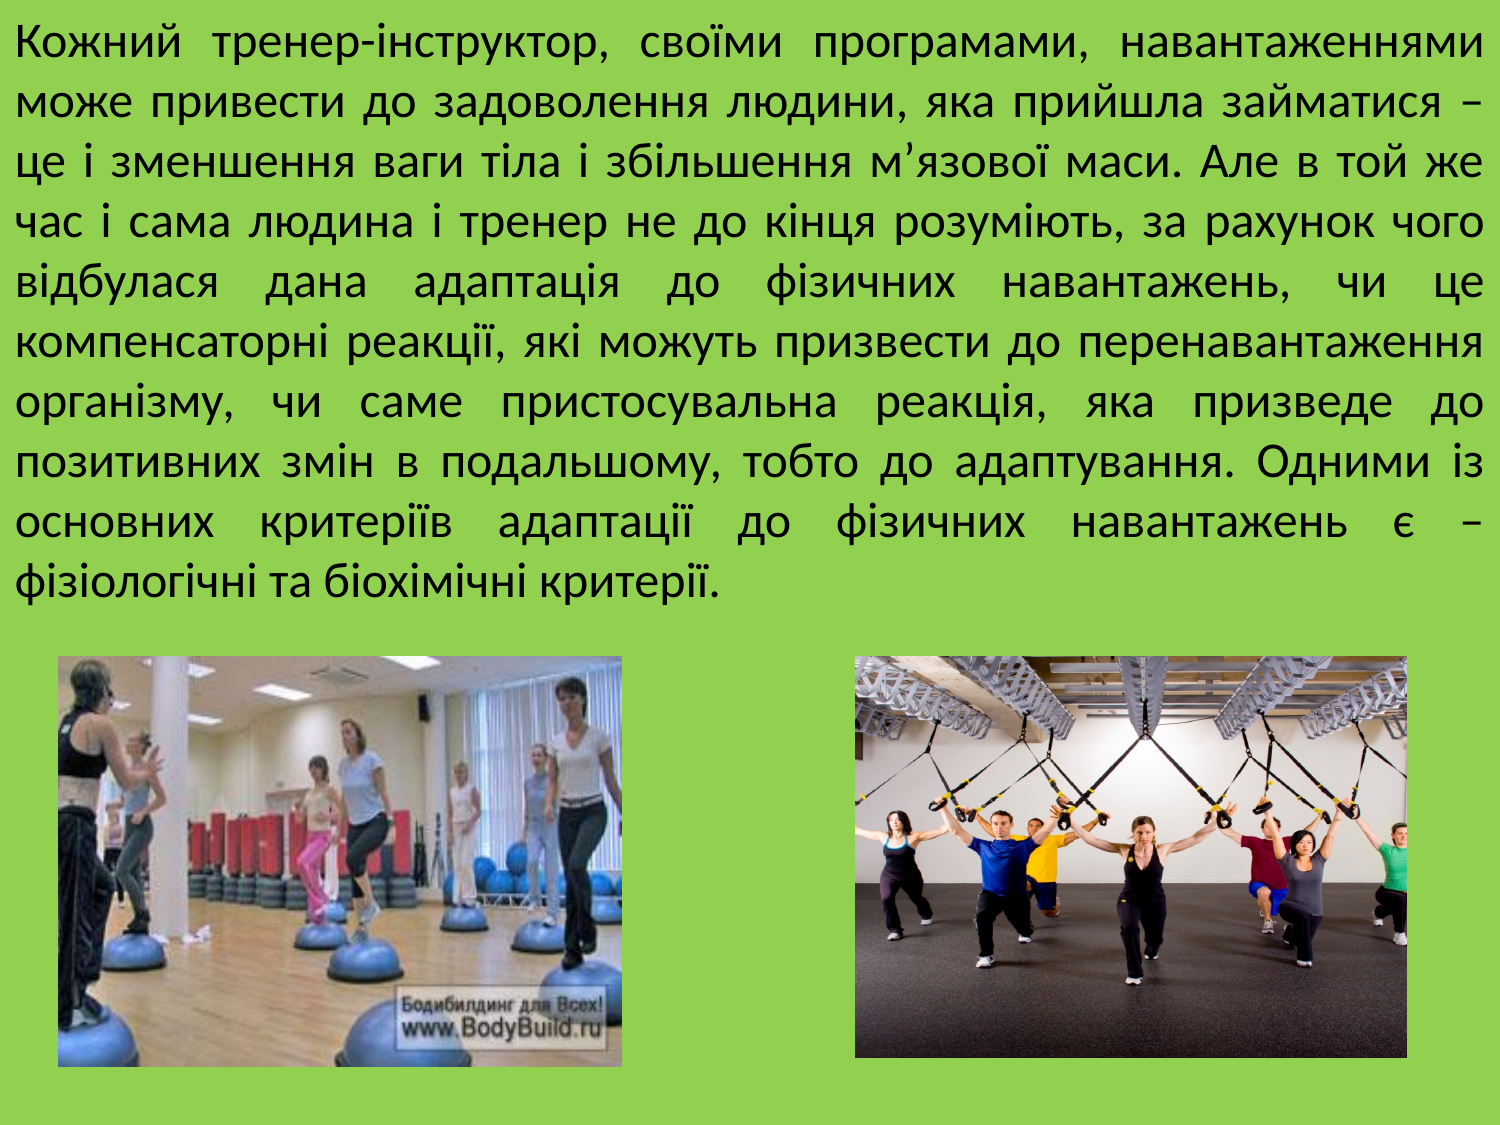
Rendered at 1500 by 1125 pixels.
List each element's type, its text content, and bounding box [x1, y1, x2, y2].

picture [855, 655, 1407, 1059]
text_box Кожний тренер-інструктор, своїми програмами, навантаженнями може привести до задоволення людини, яка прийшла займатися – це і зменшення ваги тіла і збільшення м’язової маси. Але в той же час і сама людина і тренер не до кінця розуміють, за рахунок чого відбулася дана адаптація до фізичних навантажень, чи це компенсаторні реакції, які можуть призвести до перенавантаження організму, чи саме пристосувальна реакція, яка призведе до позитивних змін в подальшому, тобто до адаптування. Одними із основних критеріїв адаптації до фізичних навантажень є – фізіологічні та біохімічні критерії. [0, 0, 1500, 615]
picture [58, 656, 622, 1067]
